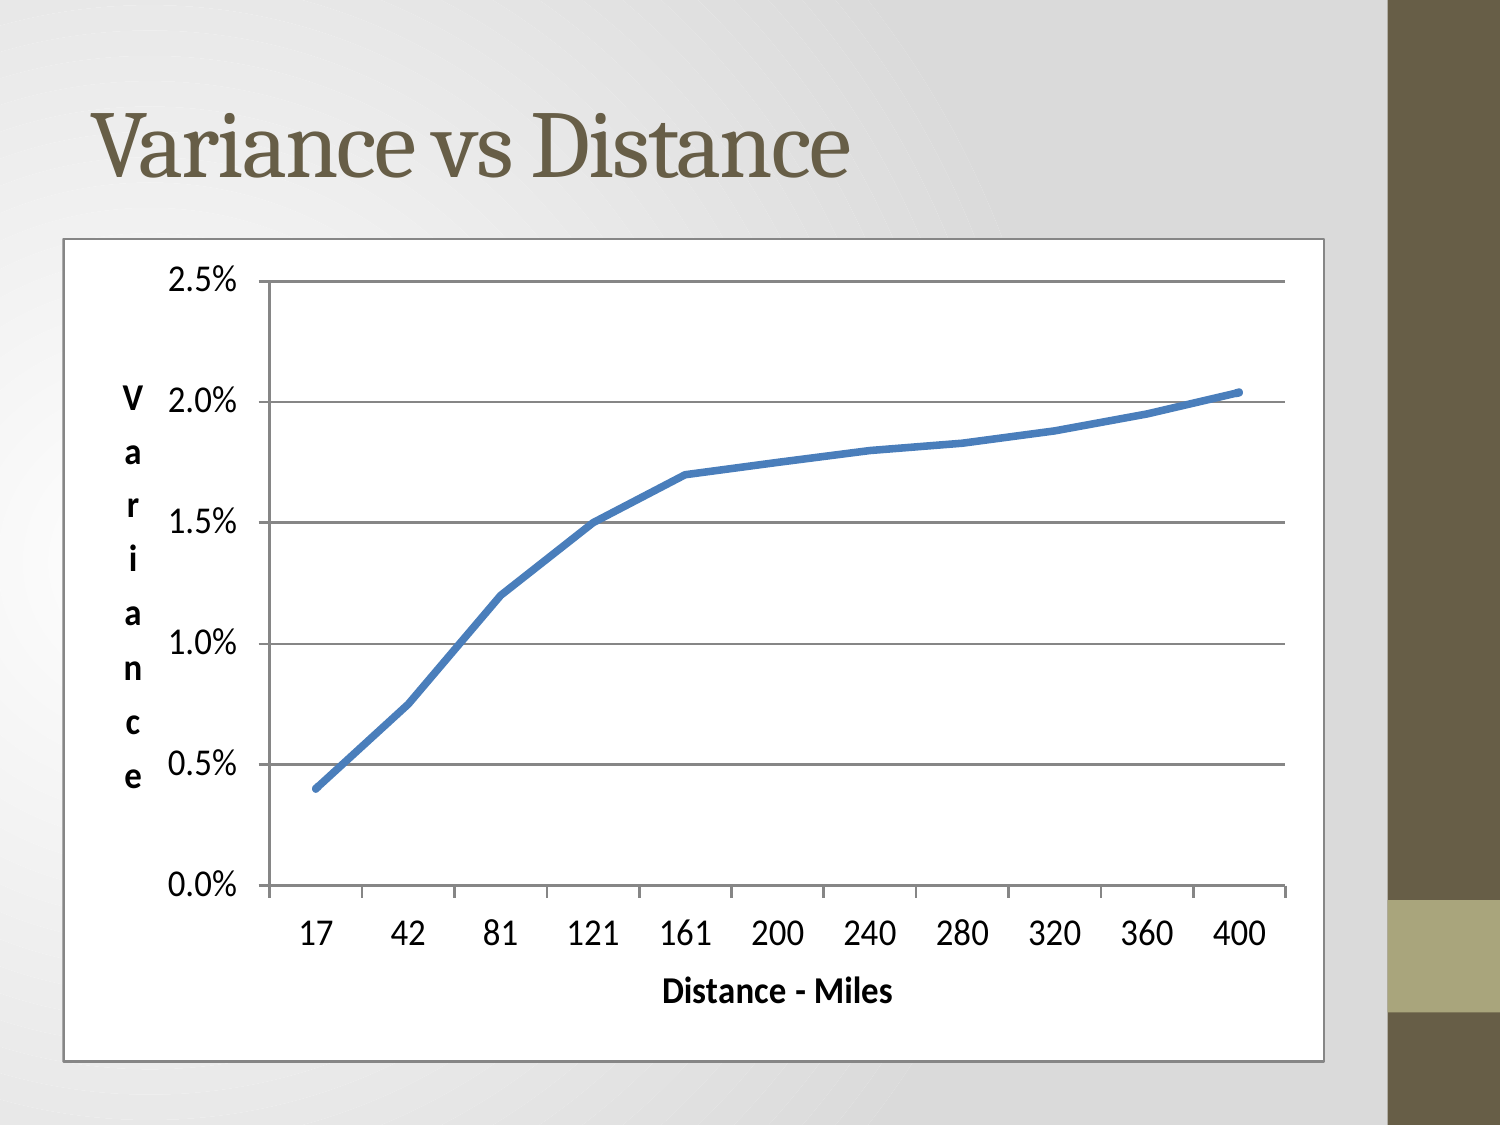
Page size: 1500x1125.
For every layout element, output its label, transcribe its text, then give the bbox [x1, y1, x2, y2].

title Variance vs Distance [75, 45, 1325, 231]
picture [61, 236, 1326, 1063]
